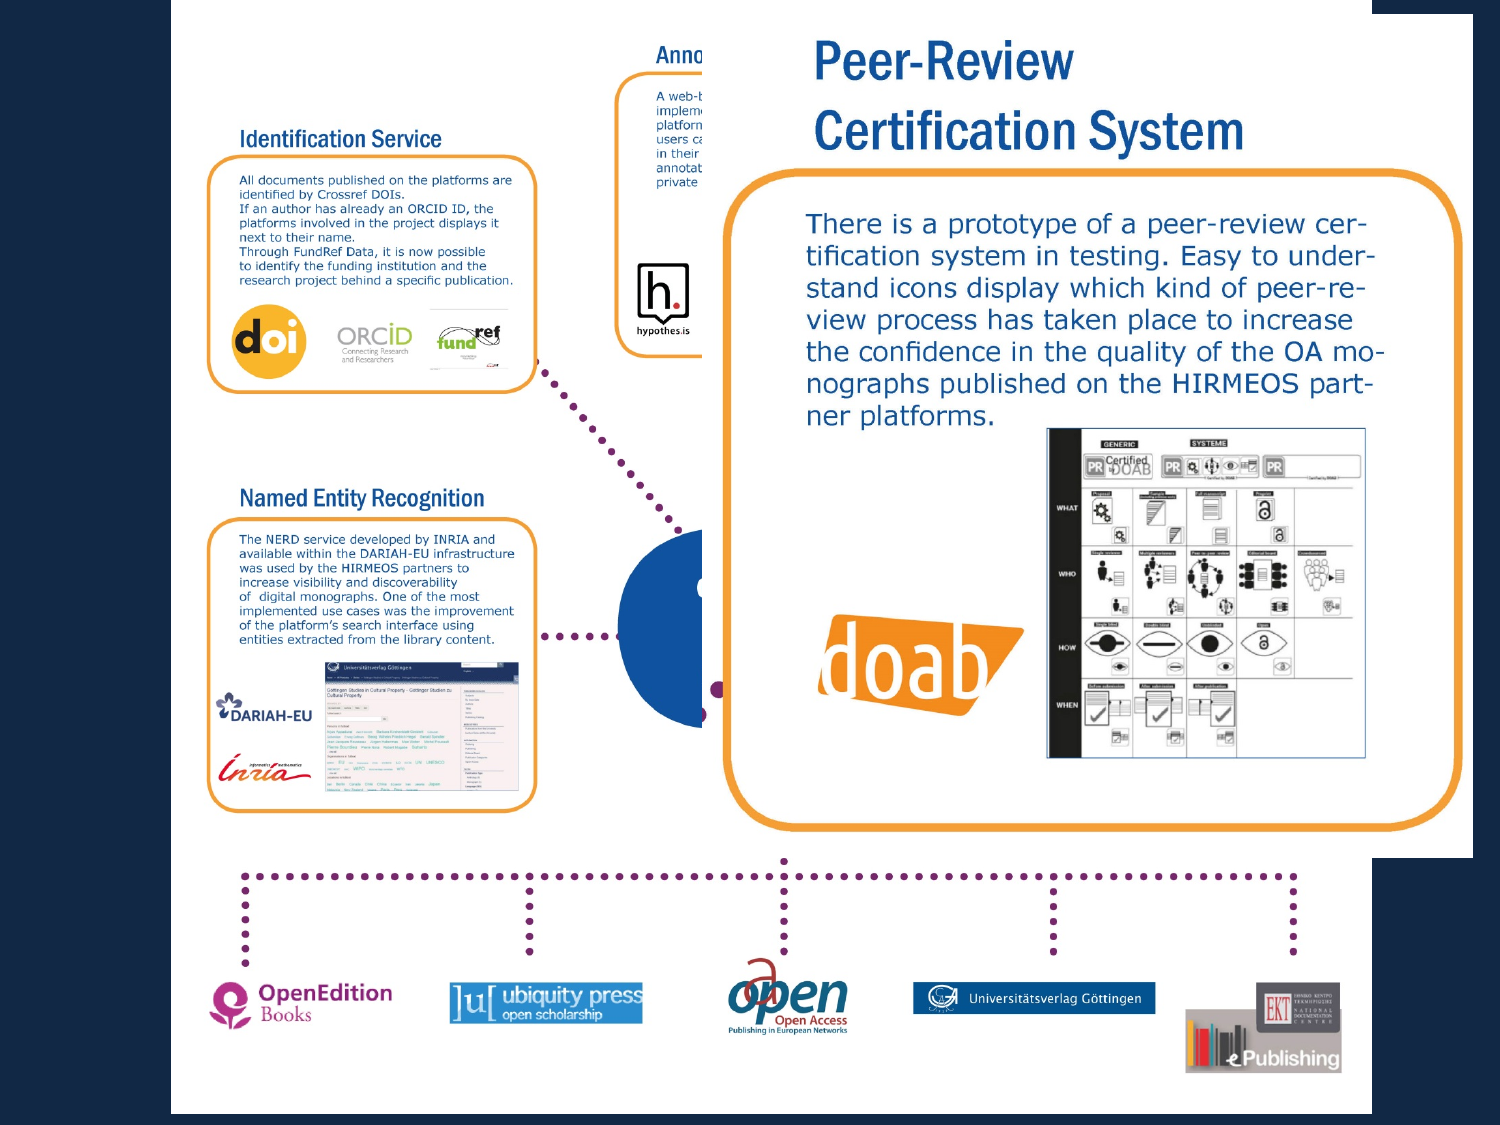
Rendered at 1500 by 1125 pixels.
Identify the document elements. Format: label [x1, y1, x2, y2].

list [170, 0, 1373, 1114]
picture [702, 14, 1474, 858]
